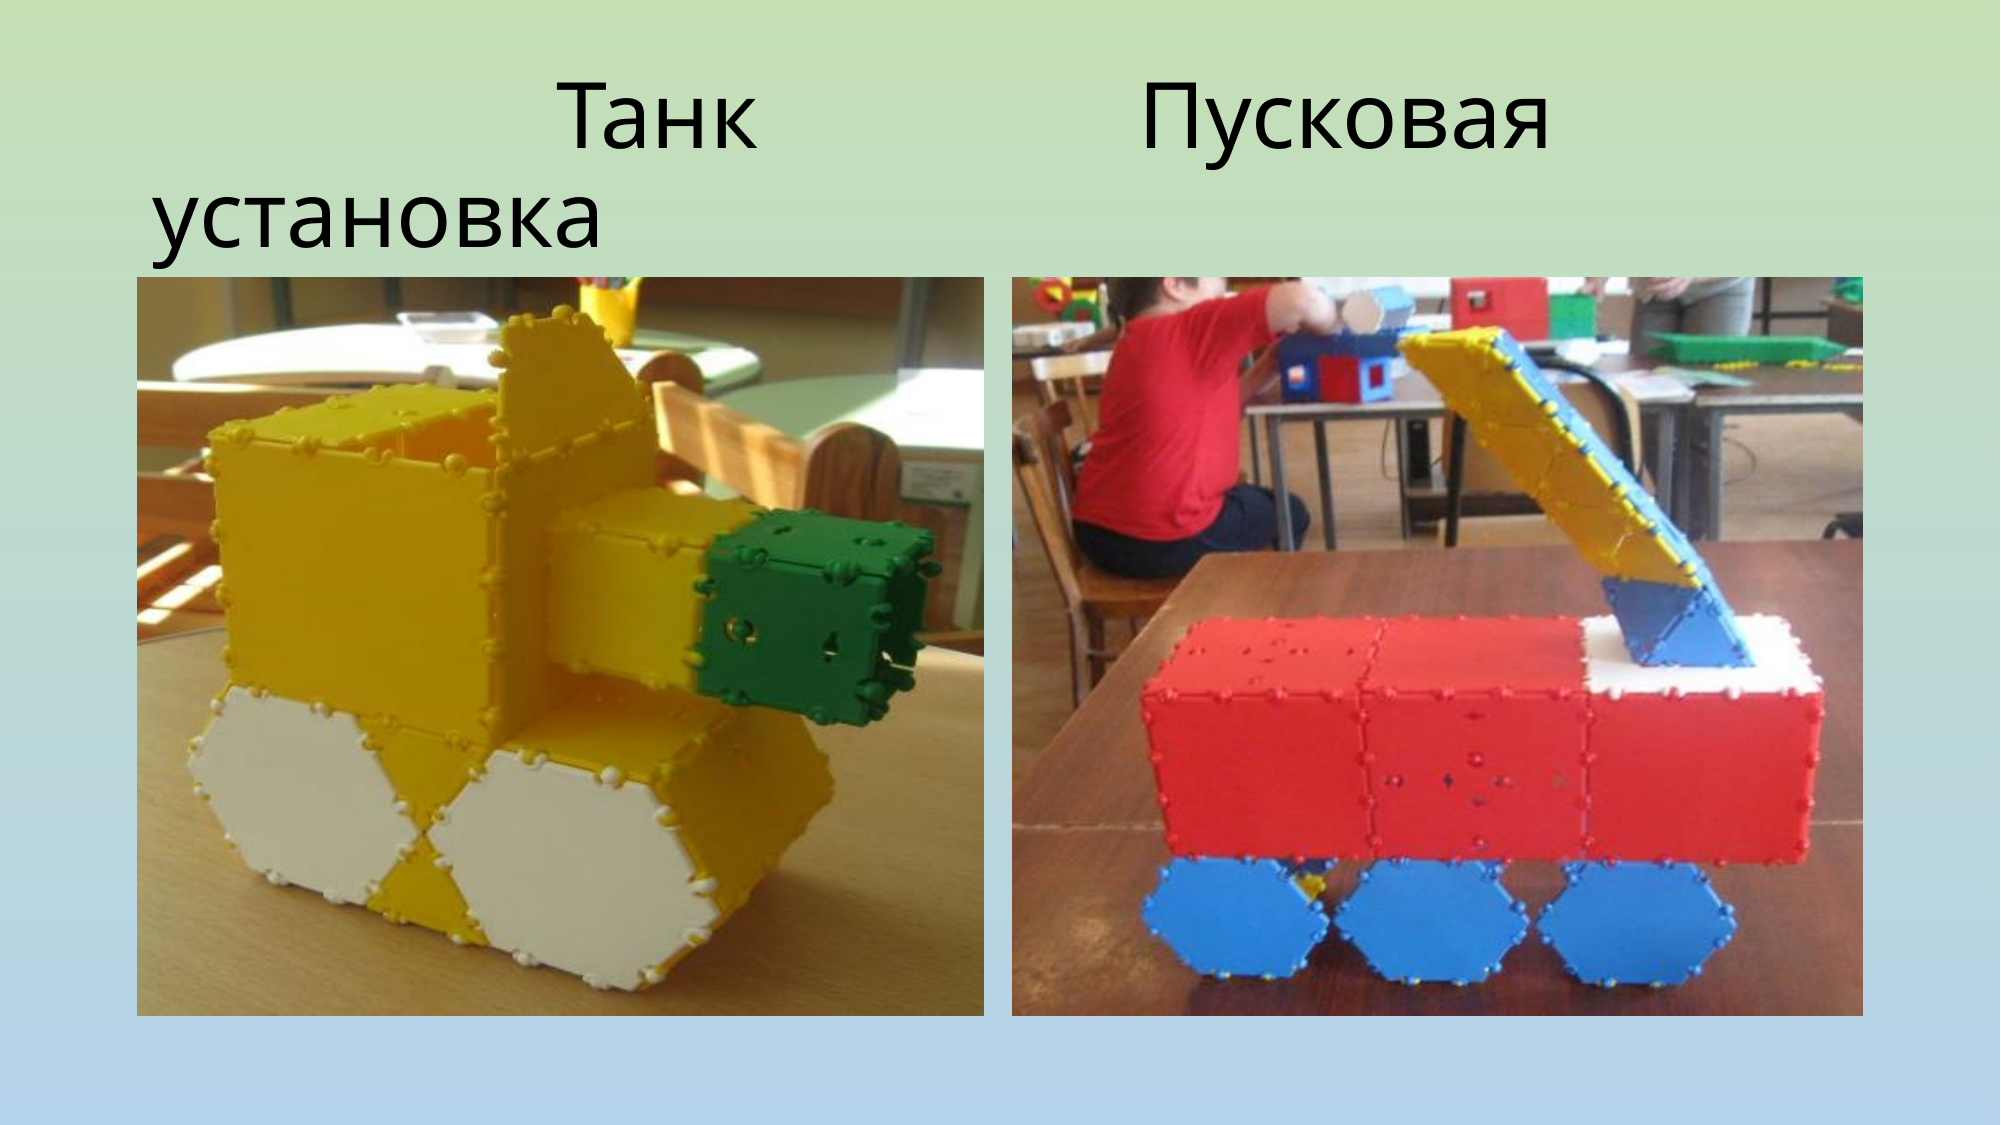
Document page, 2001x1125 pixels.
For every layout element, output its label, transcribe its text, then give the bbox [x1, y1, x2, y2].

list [1012, 277, 1863, 1016]
title Танк Пусковая установка [137, 59, 1863, 278]
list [137, 277, 984, 1016]
